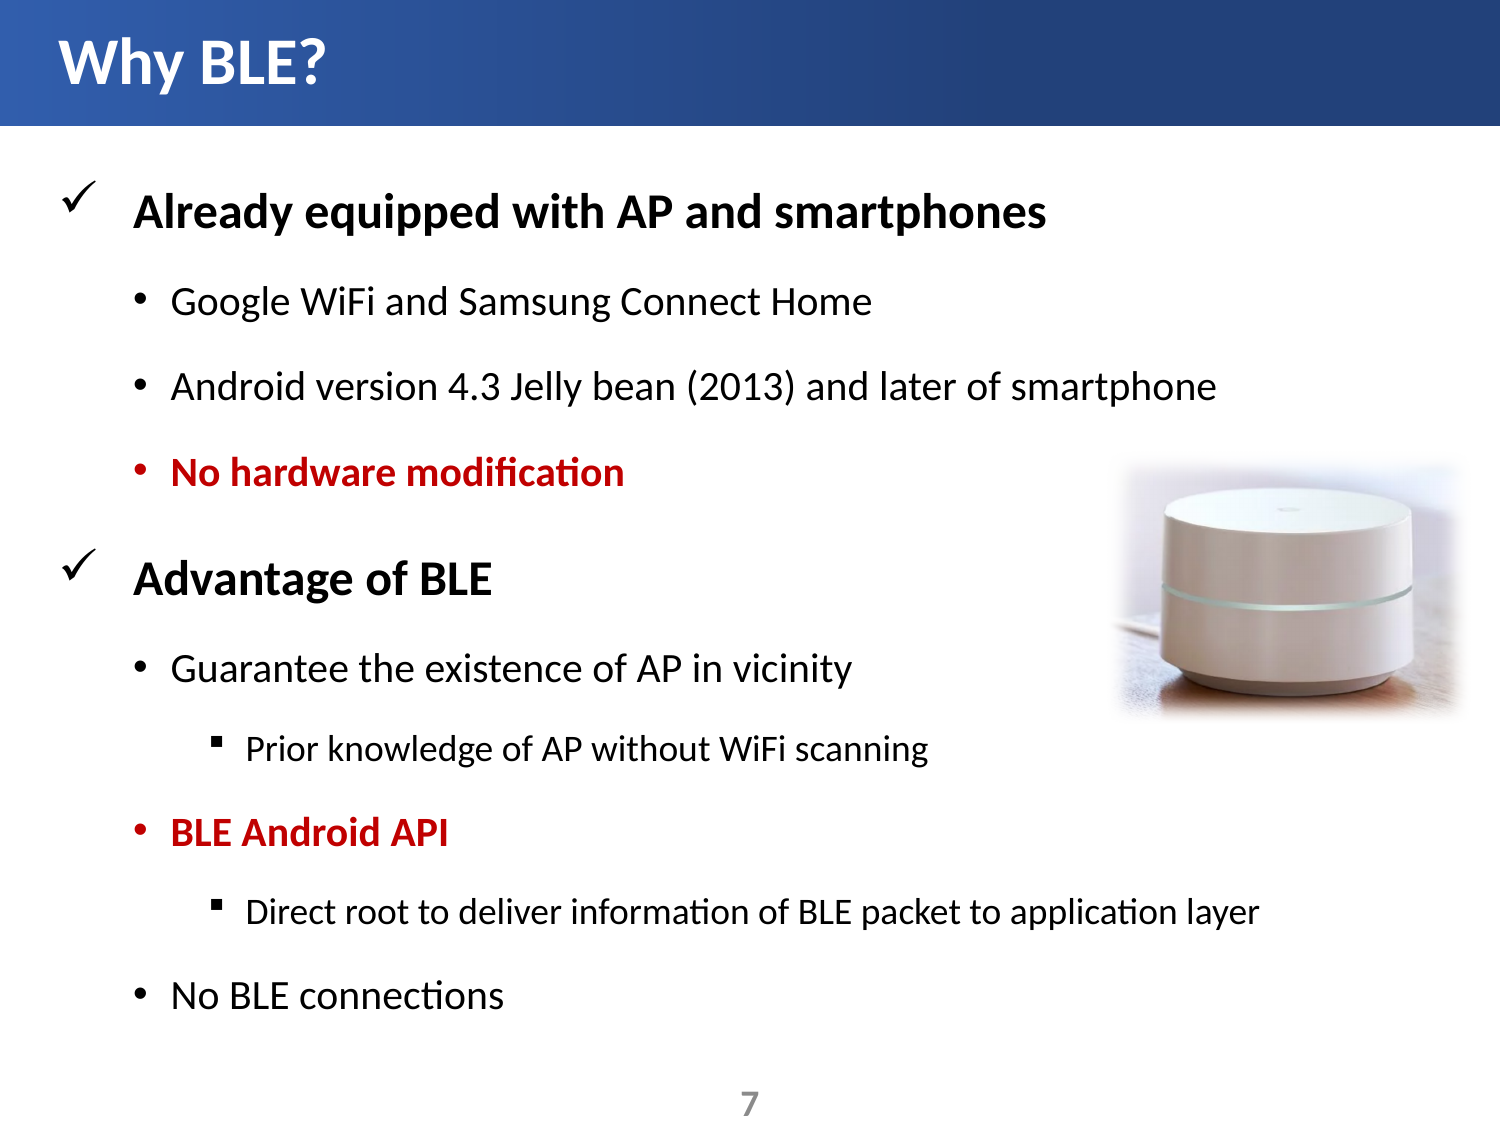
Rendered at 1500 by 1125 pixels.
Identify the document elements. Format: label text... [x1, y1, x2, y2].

list Already equipped with AP and smartphones Google WiFi and Samsung Connect Home Android version 4.3 Jelly bean (2013) and later of smartphone No hardware modification Advantage of BLE Guarantee the existence of AP in vicinity Prior knowledge of AP without WiFi scanning BLE Android API Direct root to deliver information of BLE packet to application layer No BLE connections [43, 140, 1457, 1069]
title Why BLE? [43, 0, 1457, 126]
picture [1106, 450, 1472, 725]
slide_number 7 [691, 1084, 808, 1118]
